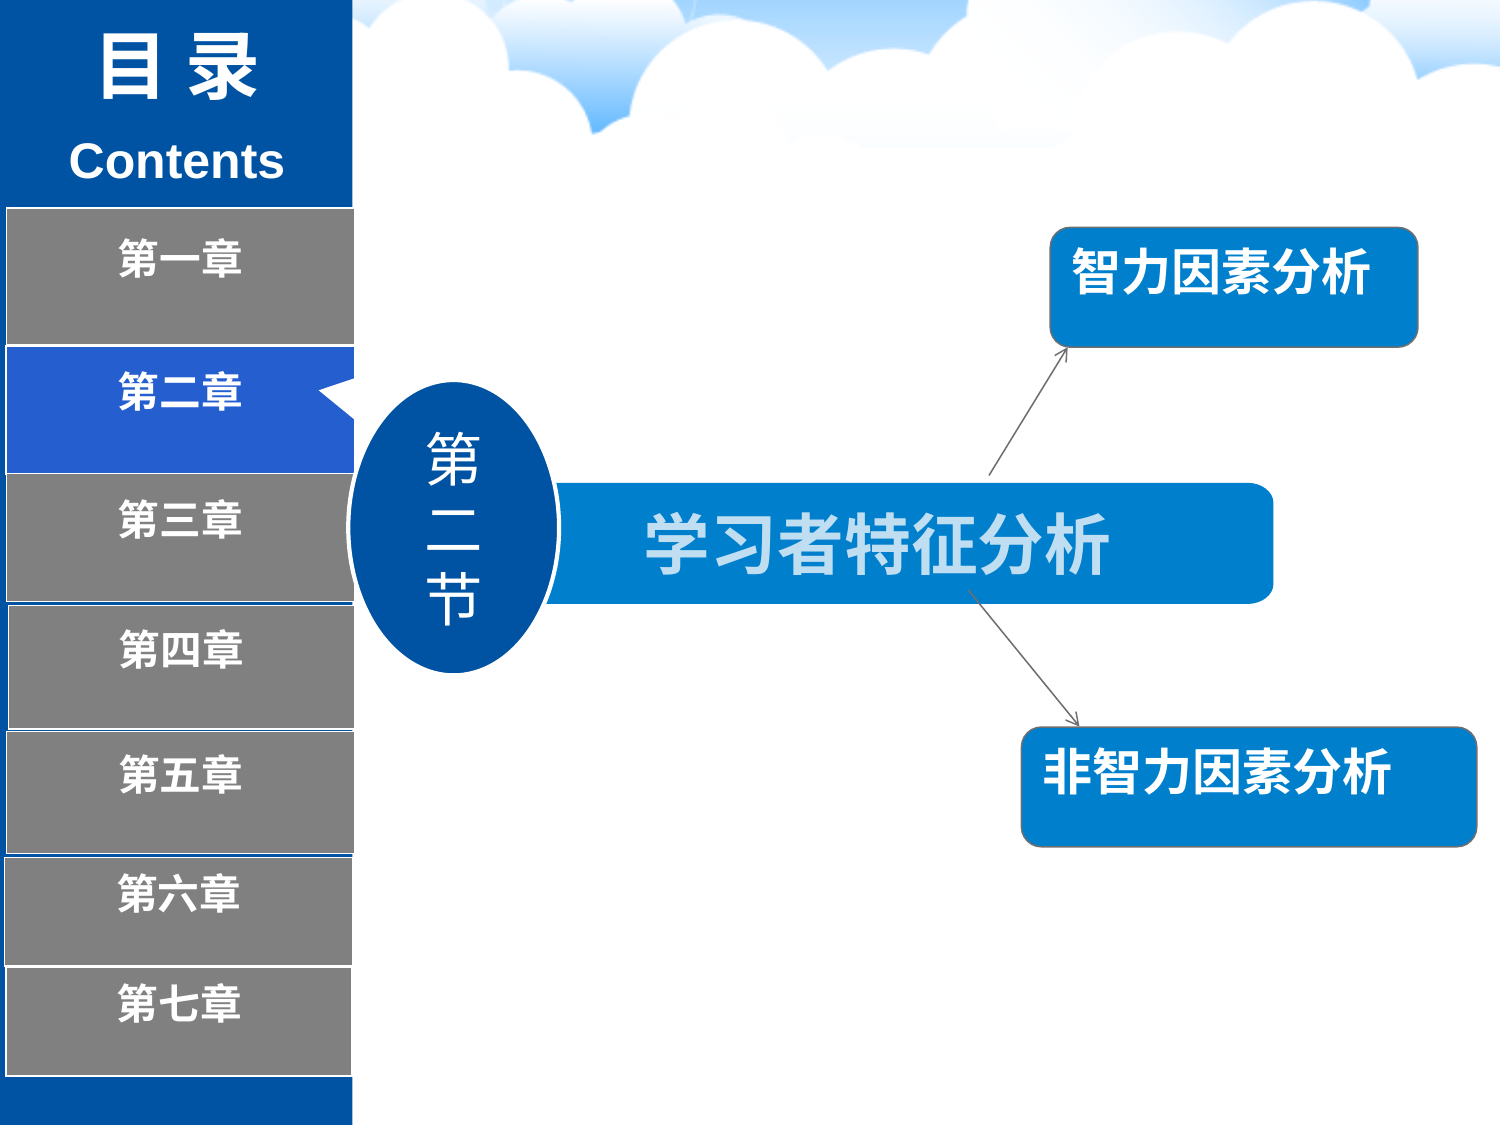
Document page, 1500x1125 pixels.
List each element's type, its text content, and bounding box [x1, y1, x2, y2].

text_box 非智力因素分析 [1021, 727, 1477, 847]
text_box 第 二 节 [347, 378, 561, 677]
text_box 第三章 [6, 473, 355, 602]
picture [353, 0, 1500, 148]
text_box 第一章 [6, 208, 355, 345]
text_box 第二章 [6, 346, 355, 473]
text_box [988, 347, 1068, 476]
text_box 学习者特征分析 [562, 495, 1374, 590]
text_box [316, 376, 356, 422]
text_box 智力因素分析 [1050, 227, 1418, 348]
text_box 第四章 [8, 605, 355, 730]
text_box 第六章 [4, 857, 353, 967]
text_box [968, 595, 1080, 727]
text_box 第七章 [5, 967, 353, 1076]
text_box [0, 0, 353, 1125]
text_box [17, 21, 337, 204]
text_box 第五章 [6, 731, 355, 854]
